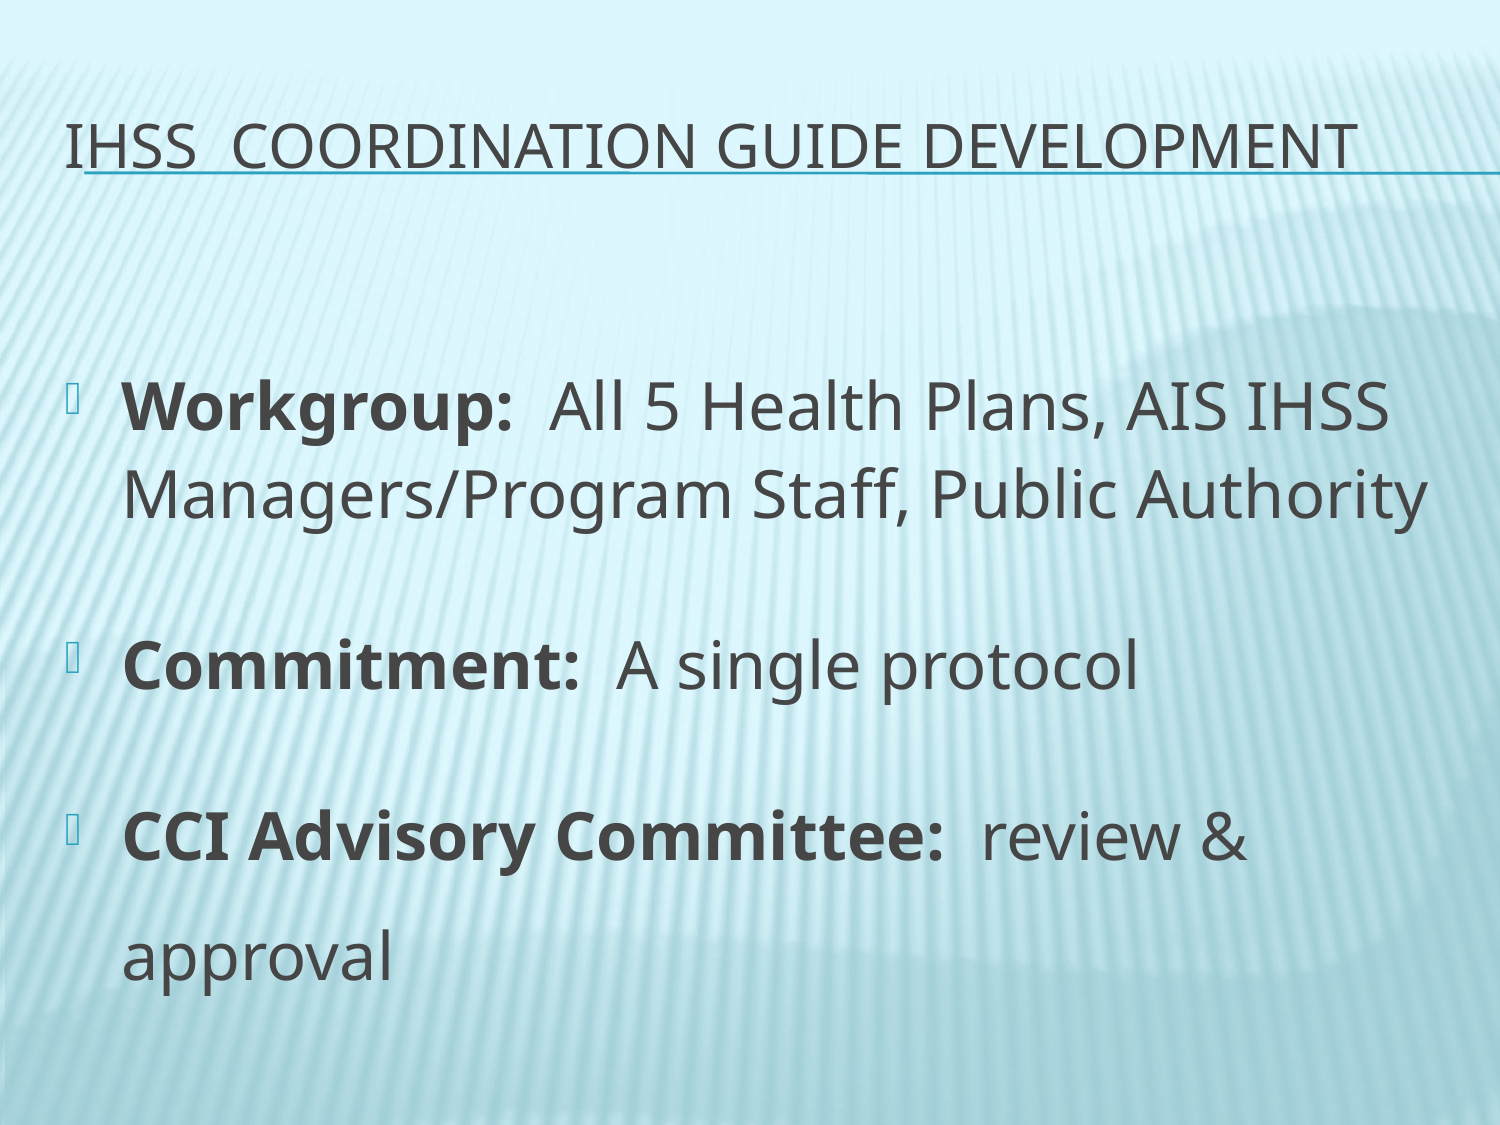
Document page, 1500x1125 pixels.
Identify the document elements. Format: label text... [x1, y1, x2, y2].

title IHSS Coordination Guide Development [50, 75, 1475, 213]
list Workgroup: All 5 Health Plans, AIS IHSS Managers/Program Staff, Public Authority Commitment: A single protocol CCI Advisory Committee: review & approval [50, 254, 1475, 1050]
